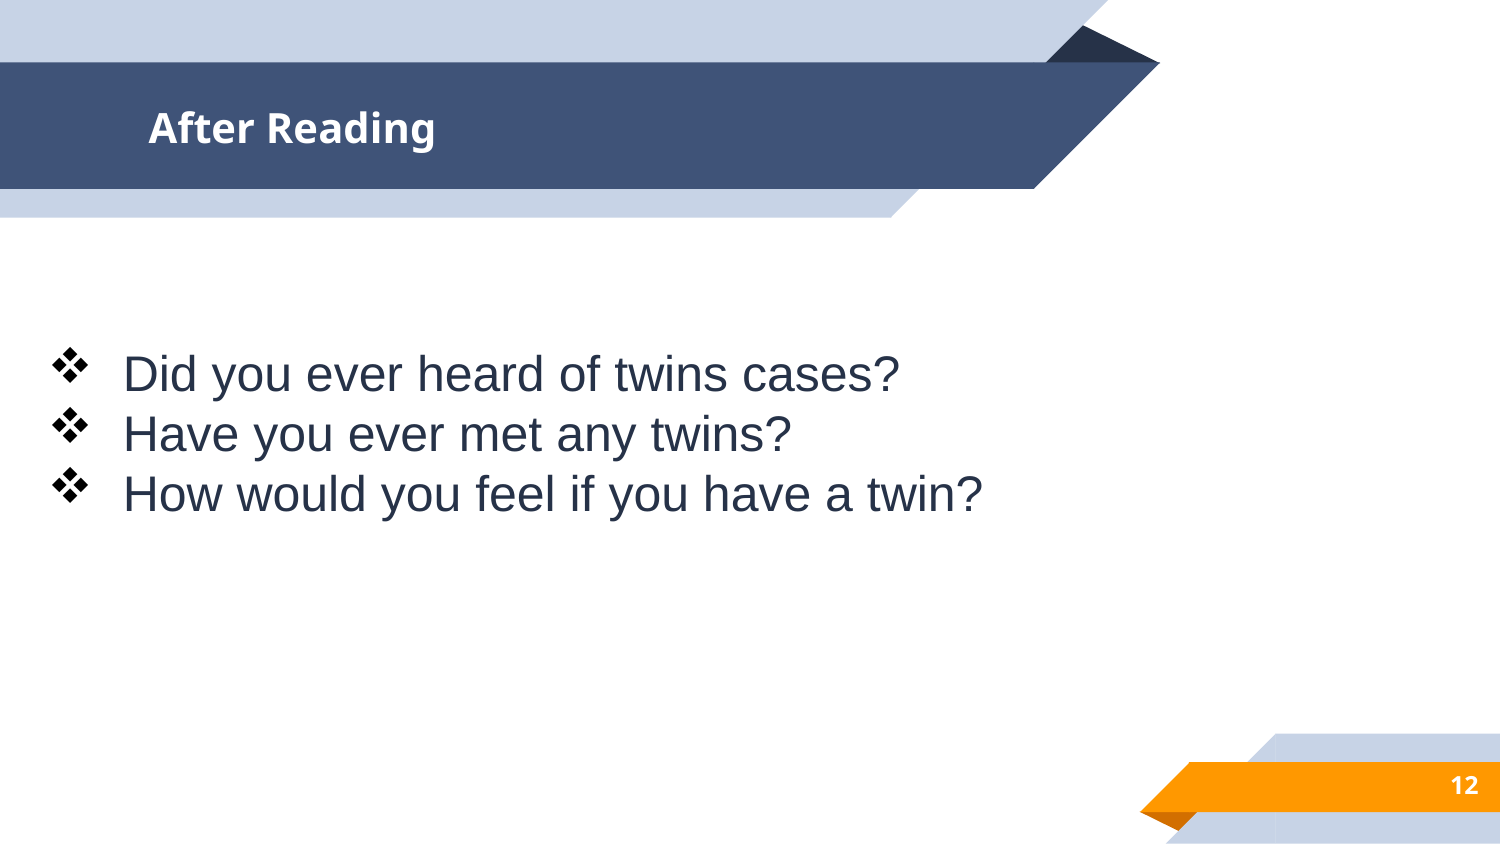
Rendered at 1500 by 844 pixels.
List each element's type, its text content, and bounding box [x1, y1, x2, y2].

title After Reading [133, 64, 997, 190]
text_box Did you ever heard of twins cases? Have you ever met any twins? How would you feel if you have a twin? [32, 333, 1467, 649]
slide_number 12 [1249, 760, 1494, 813]
